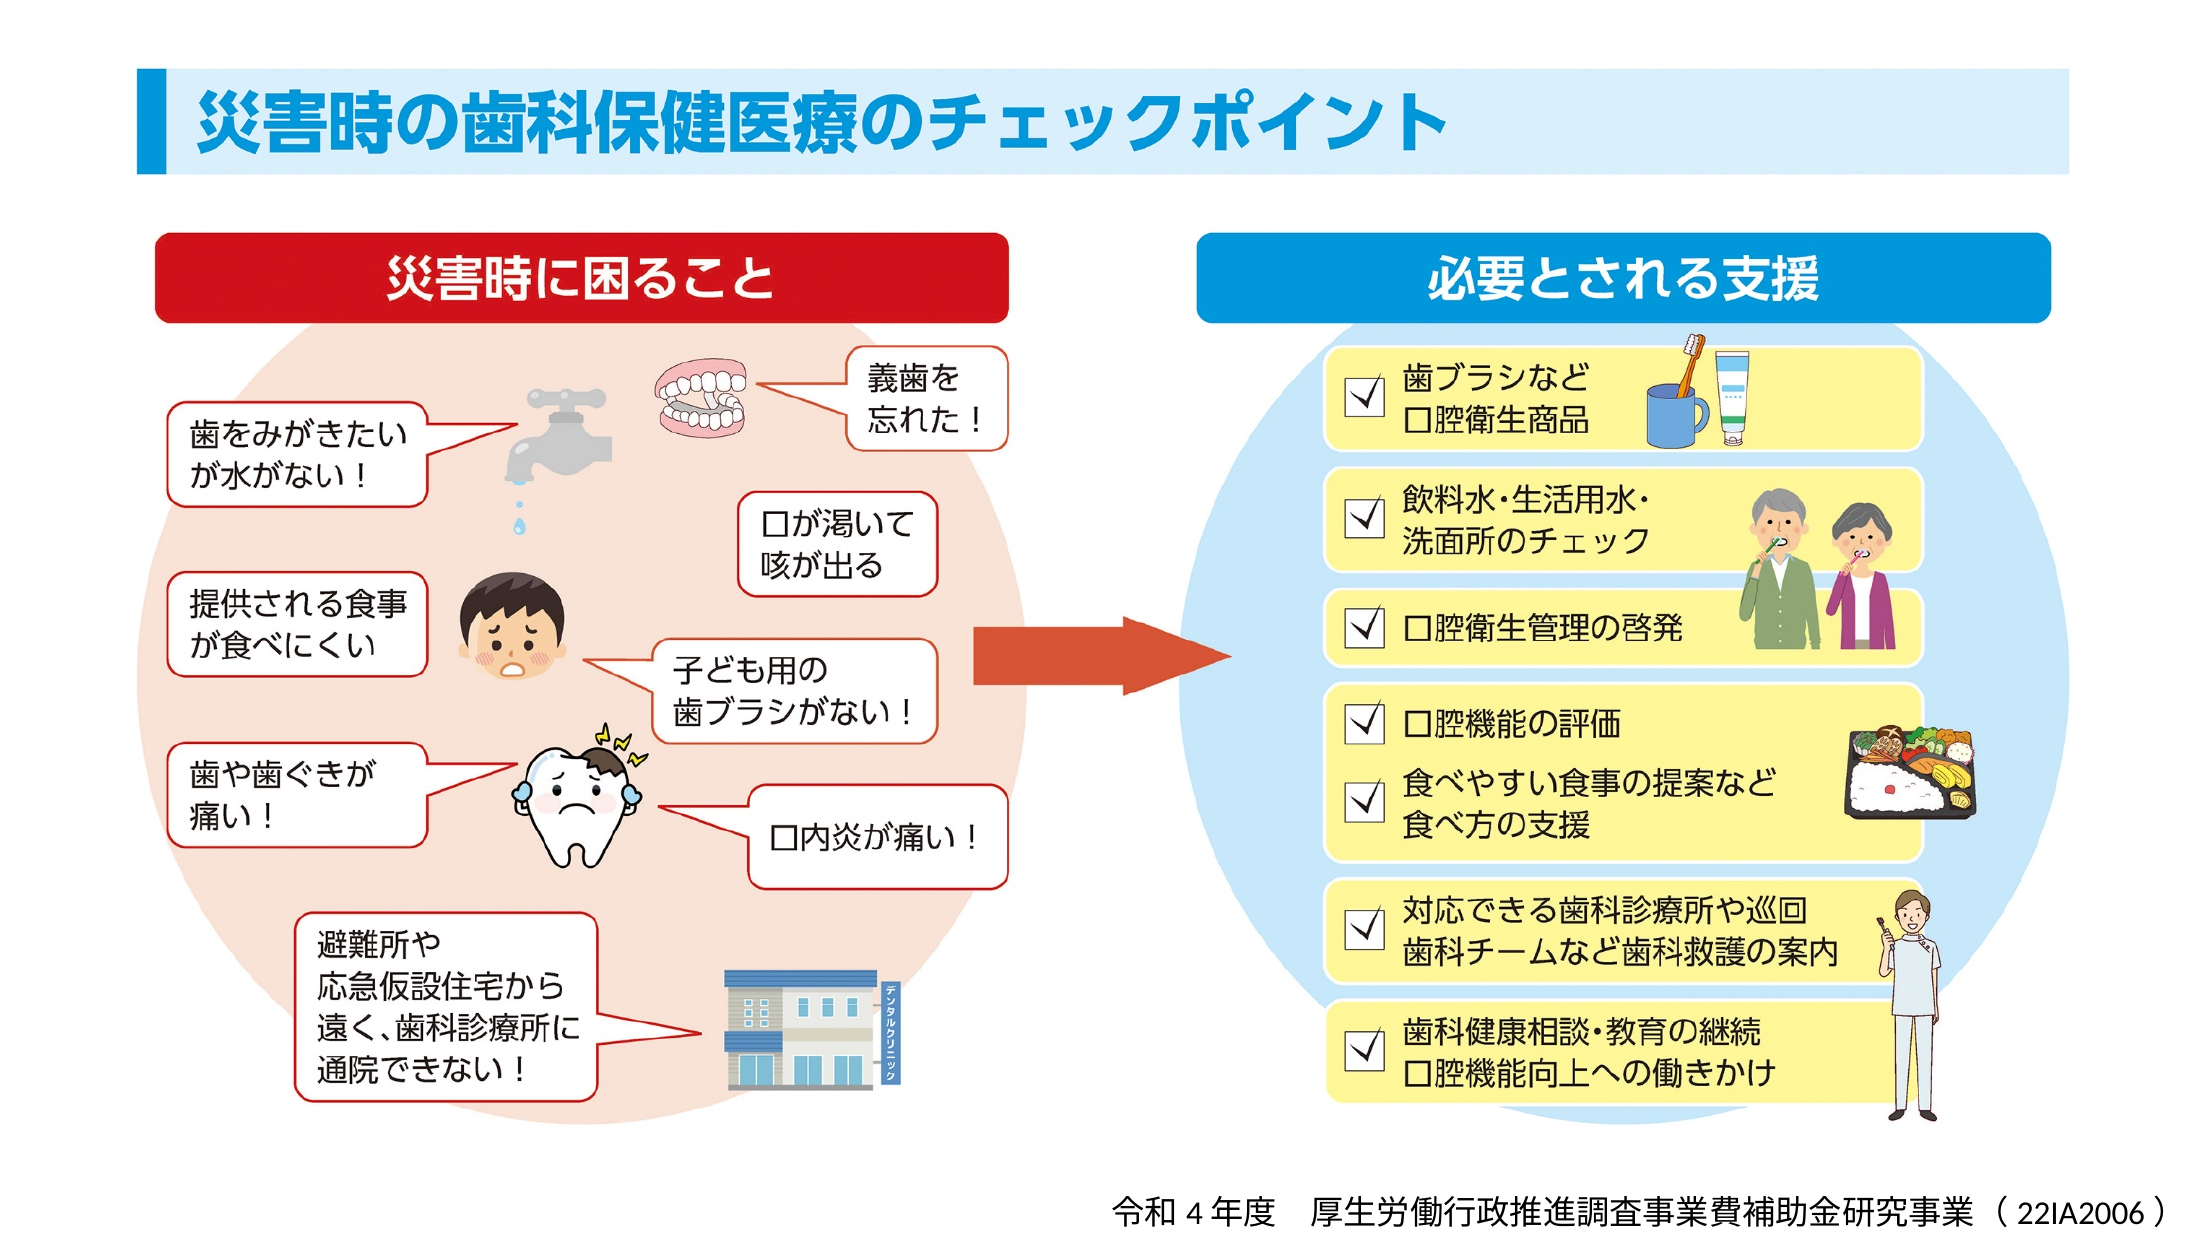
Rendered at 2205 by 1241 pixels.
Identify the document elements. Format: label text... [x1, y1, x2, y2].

picture [62, 0, 2142, 1241]
text_box 令和4年度 厚生労働行政推進調査事業費補助金研究事業（22IA2006） [2146, 1183, 2202, 1239]
